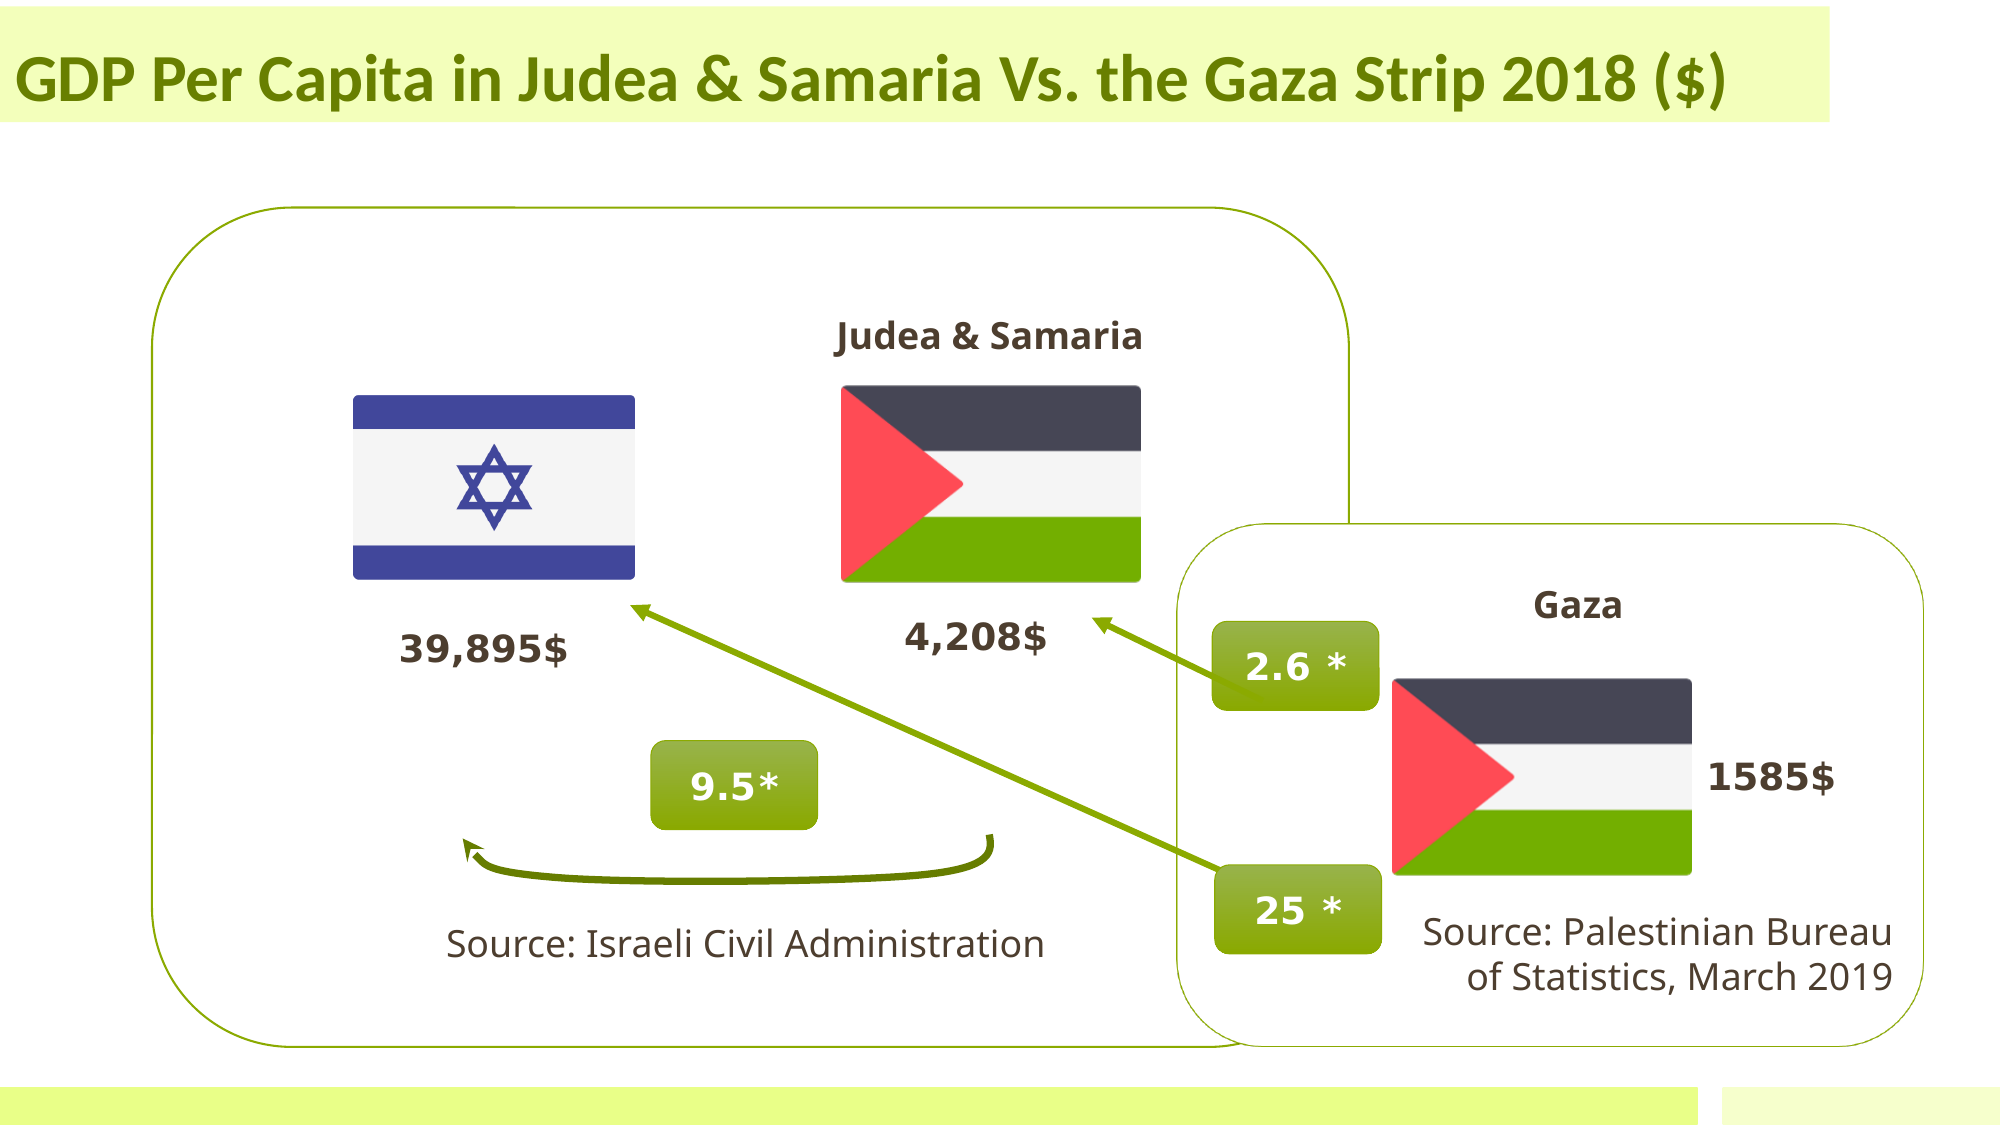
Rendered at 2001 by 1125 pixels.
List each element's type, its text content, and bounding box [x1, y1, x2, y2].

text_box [630, 605, 1380, 942]
text_box Judea & Samaria [795, 304, 1186, 365]
picture [353, 346, 635, 628]
text_box GDP Per Capita in Judea & Samaria Vs. the Gaza Strip 2018 ($) [0, 6, 1830, 123]
text_box [167, 942, 1226, 1048]
text_box [462, 837, 630, 882]
text_box Source: Israeli Civil Administration [0, 912, 1061, 973]
text_box 39,895$ [383, 628, 584, 678]
text_box [150, 206, 1350, 912]
picture [1176, 523, 1924, 1047]
picture [841, 334, 1141, 605]
